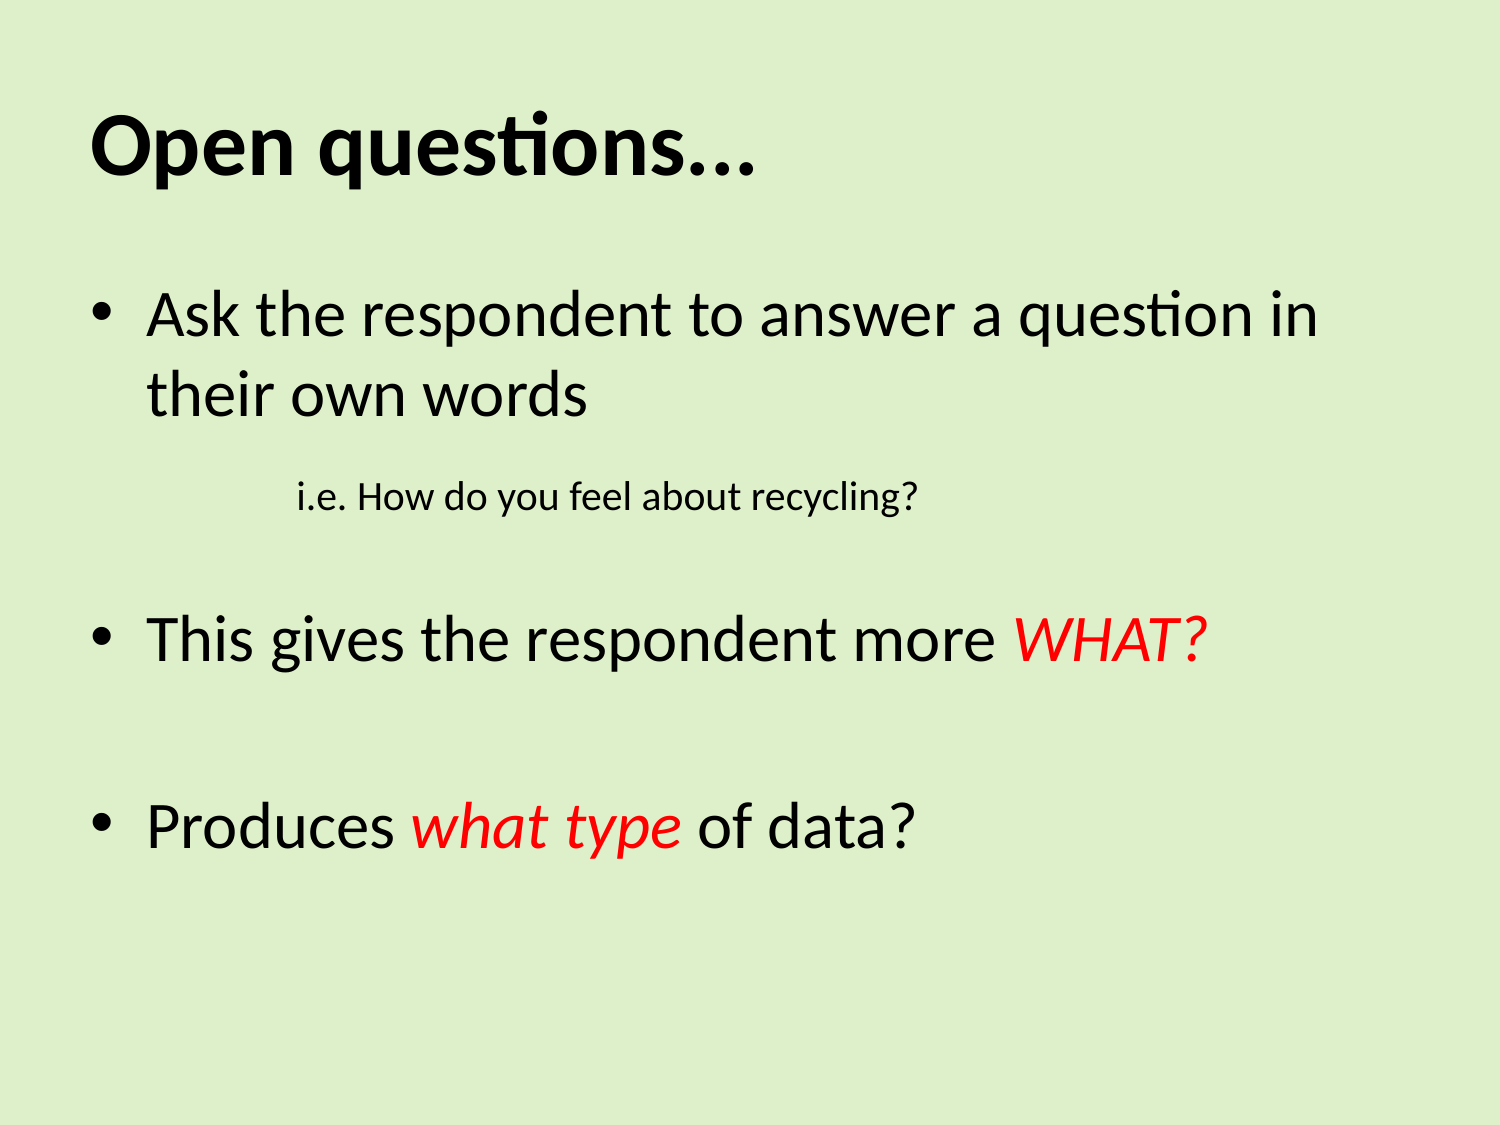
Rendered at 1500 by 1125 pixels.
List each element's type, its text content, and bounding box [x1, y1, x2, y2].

title Open questions... [75, 45, 1425, 233]
list Ask the respondent to answer a question in their own words i.e. How do you feel about recycling? This gives the respondent more WHAT? Produces what type of data? [75, 262, 1425, 1005]
